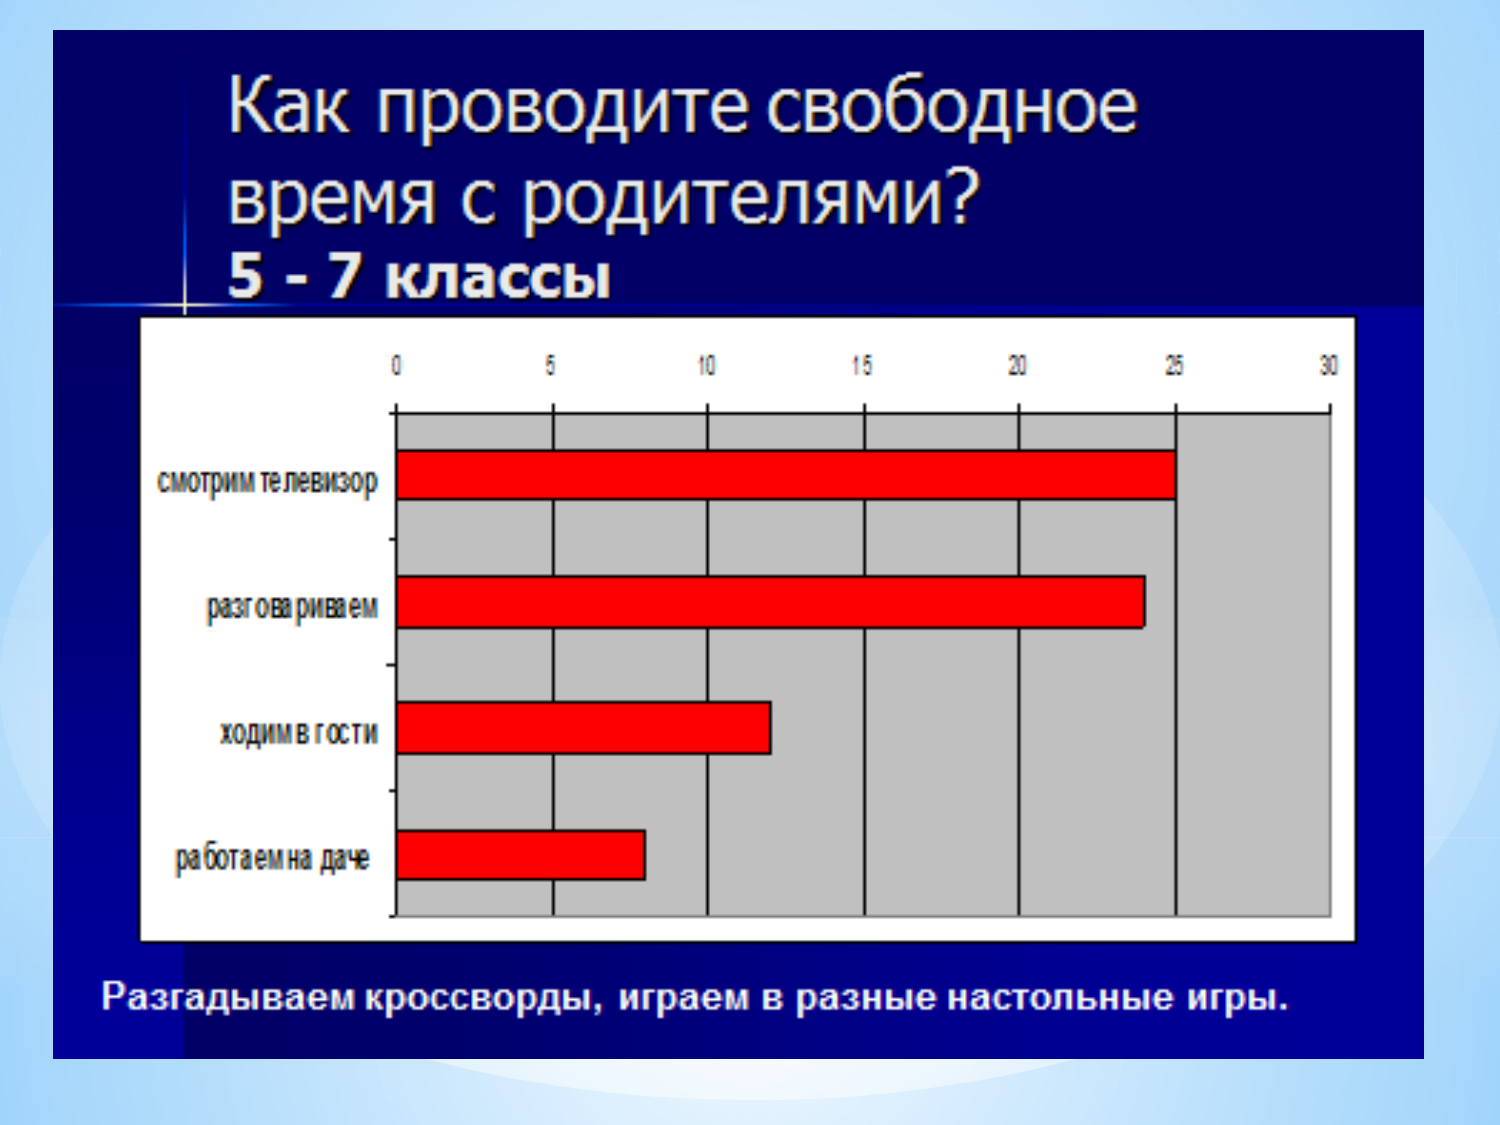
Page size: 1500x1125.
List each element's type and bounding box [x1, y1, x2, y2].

list [52, 30, 1424, 1059]
